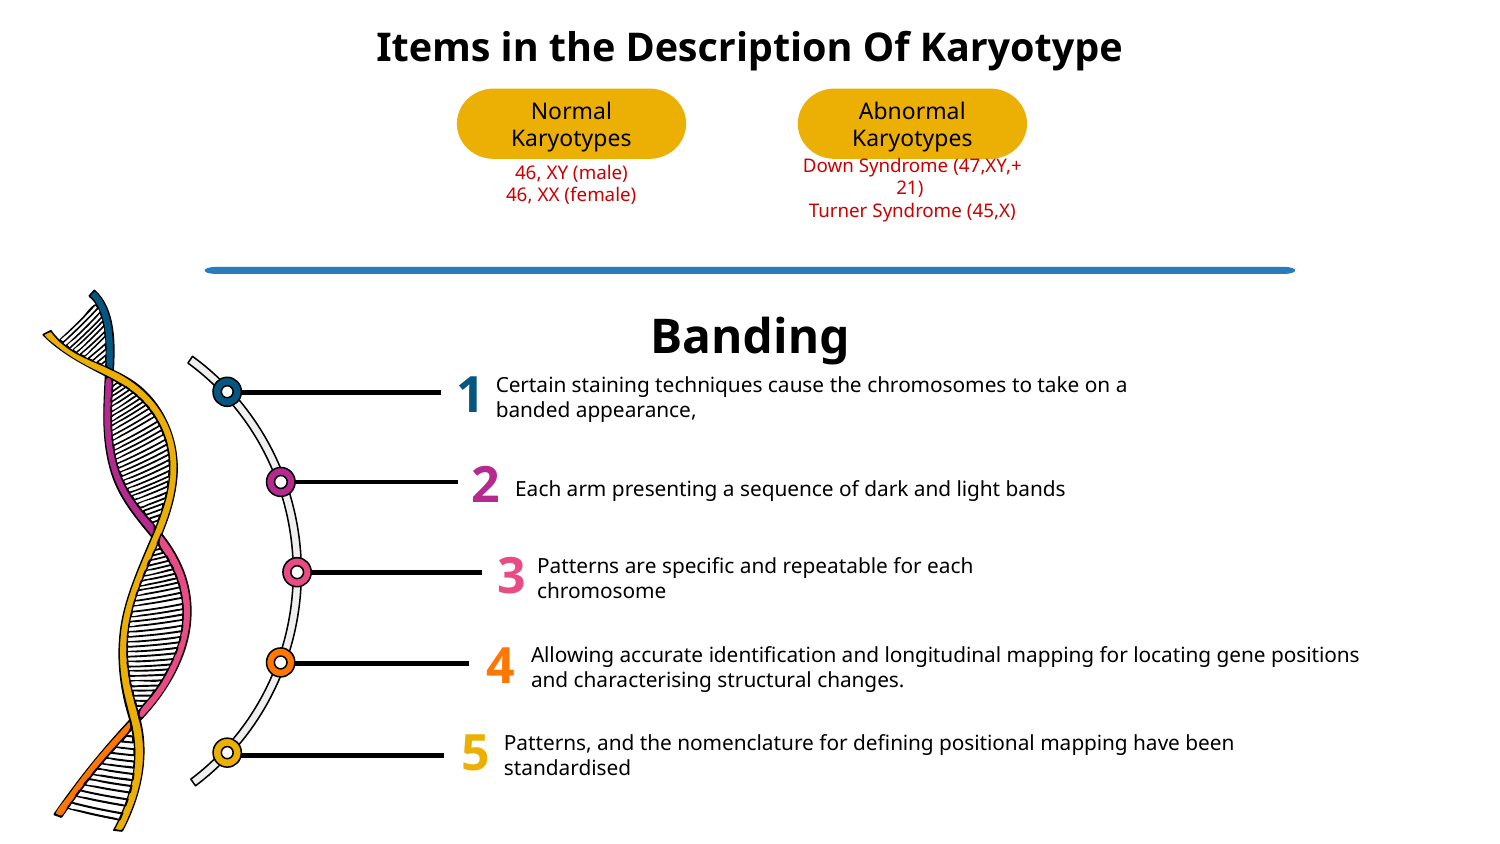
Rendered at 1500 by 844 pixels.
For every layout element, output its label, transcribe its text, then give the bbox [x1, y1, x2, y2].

text_box [204, 266, 1296, 274]
title Banding [592, 299, 907, 370]
text_box Each arm presenting a sequence of dark and light bands [500, 455, 1115, 520]
text_box 4 [487, 628, 533, 699]
text_box 1 [487, 360, 507, 424]
text_box Items in the Description Of Karyotype [344, 7, 1156, 85]
text_box 5 [487, 727, 533, 773]
text_box Patterns, and the nomenclature for defining positional mapping have been standardised [488, 722, 1380, 787]
text_box Certain staining techniques cause the chromosomes to take on a banded appearance, [507, 374, 1214, 420]
text_box 2 [487, 450, 522, 515]
text_box Allowing accurate identification and longitudinal mapping for locating gene positions and characterising structural changes. [533, 634, 1380, 698]
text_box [0, 280, 483, 840]
text_box Patterns are specific and repeatable for each chromosome [521, 541, 1115, 614]
text_box Down Syndrome (47,XY,+ 21) Turner Syndrome (45,X) [779, 155, 1046, 219]
text_box Abnormal Karyotypes [797, 88, 1028, 155]
text_box 46, XY (male) 46, XX (female) [480, 157, 662, 221]
text_box Normal Karyotypes [456, 88, 687, 159]
text_box 3 [487, 541, 570, 605]
